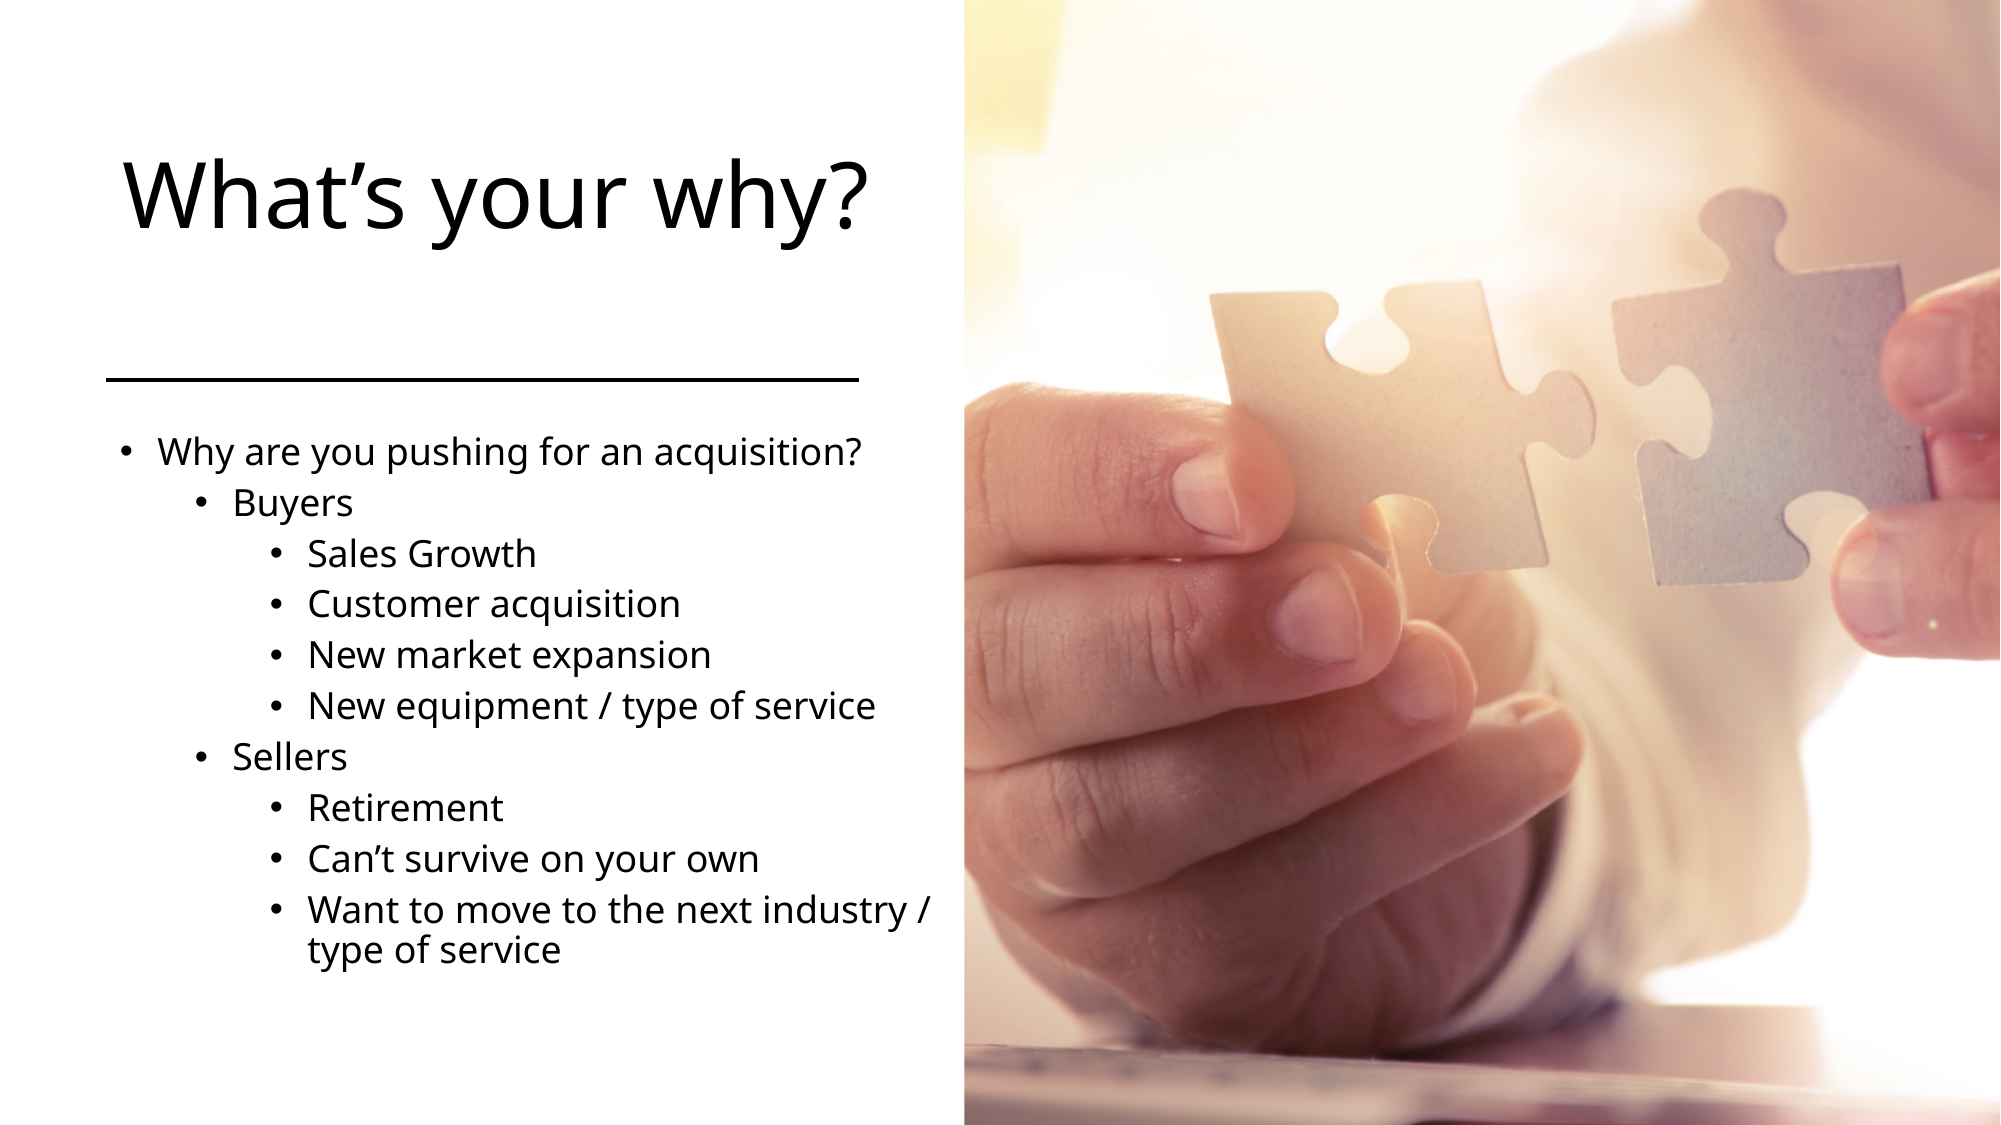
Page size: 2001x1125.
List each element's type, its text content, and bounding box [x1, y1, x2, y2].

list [964, 0, 2000, 1125]
title What’s your why? [107, 59, 948, 338]
list Why are you pushing for an acquisition? Buyers Sales Growth Customer acquisition New market expansion New equipment / type of service Sellers Retirement Can’t survive on your own Want to move to the next industry / type of service [104, 425, 964, 994]
